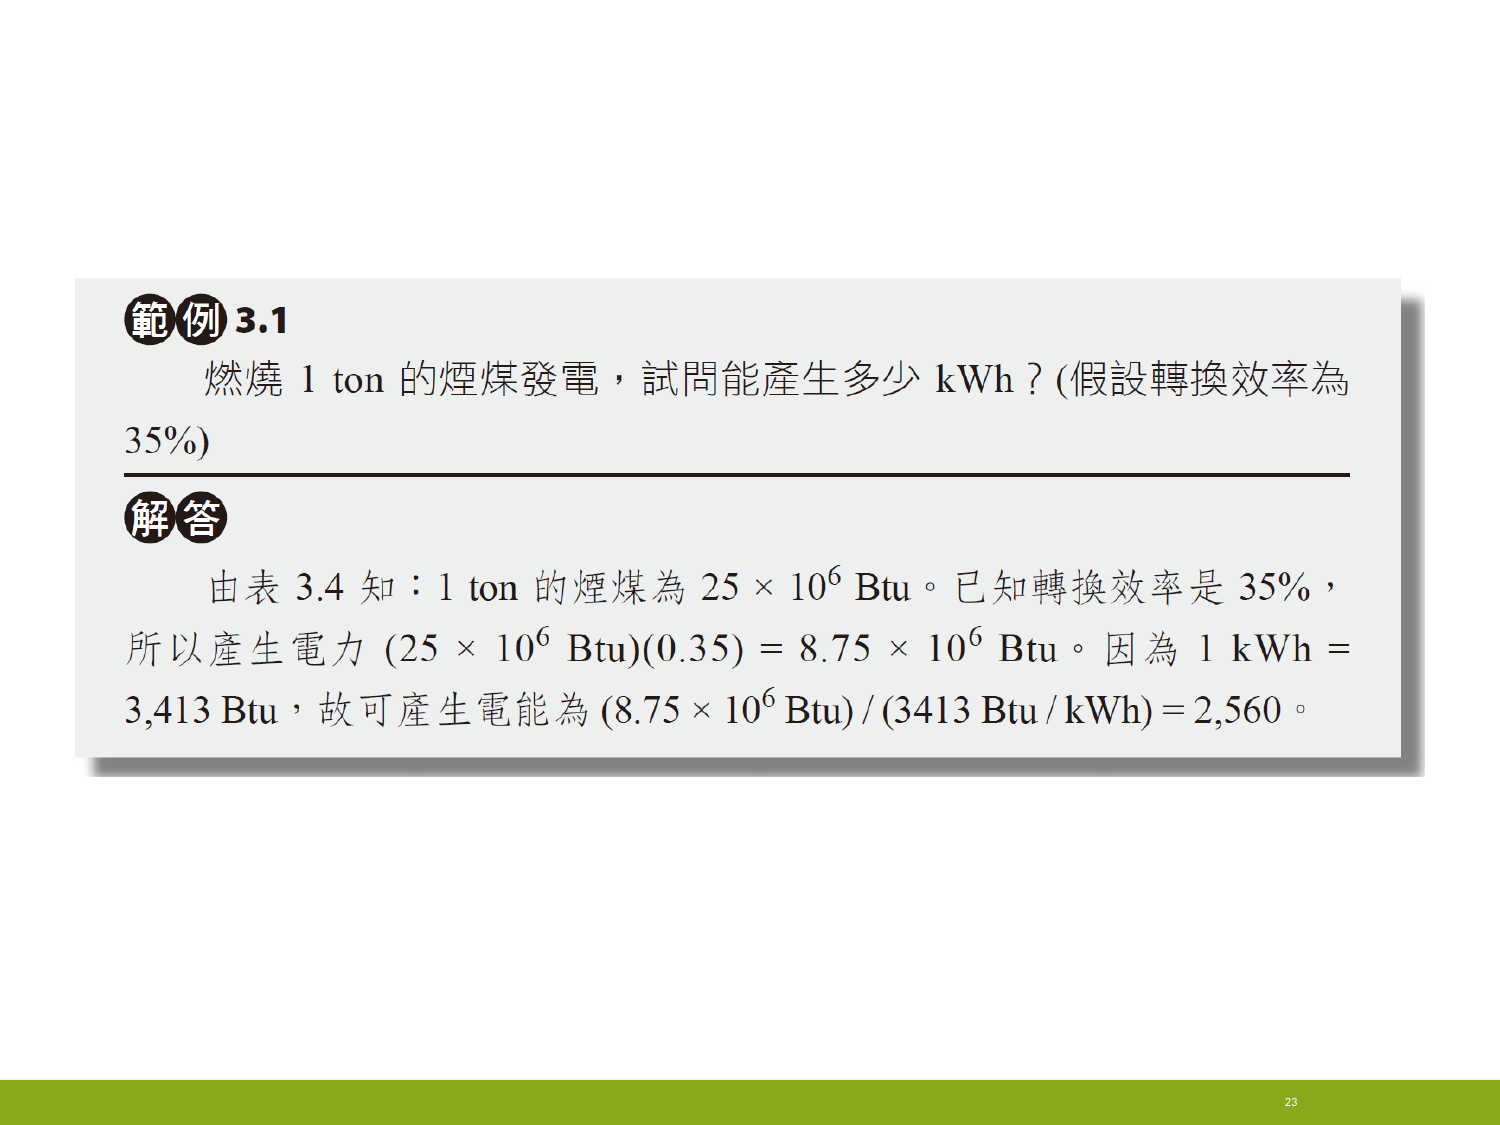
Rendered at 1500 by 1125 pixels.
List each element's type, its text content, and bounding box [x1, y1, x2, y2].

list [74, 278, 1425, 778]
slide_number 23 [1217, 1082, 1313, 1121]
